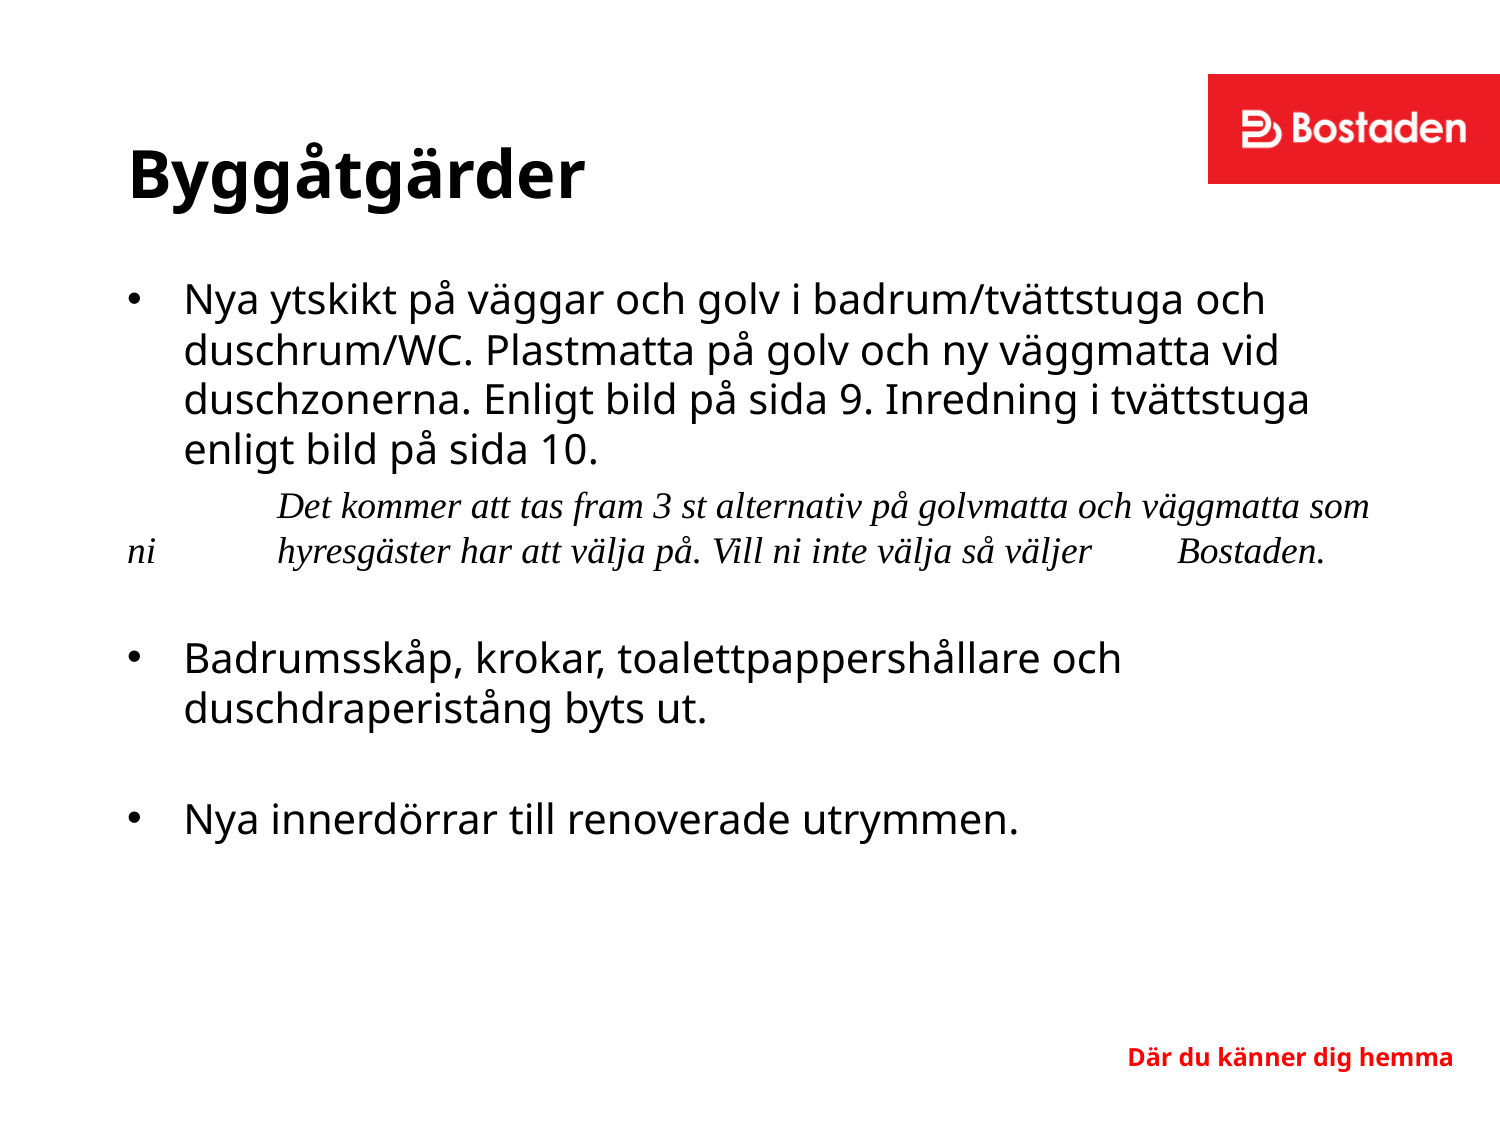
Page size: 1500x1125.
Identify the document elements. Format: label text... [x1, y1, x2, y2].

list Nya ytskikt på väggar och golv i badrum/tvättstuga och duschrum/WC. Plastmatta på golv och ny väggmatta vid duschzonerna. Enligt bild på sida 9. Inredning i tvättstuga enligt bild på sida 10. Det kommer att tas fram 3 st alternativ på golvmatta och väggmatta som ni hyresgäster har att välja på. Vill ni inte välja så väljer Bostaden. Badrumsskåp, krokar, toalettpappershållare och duschdraperistång byts ut. Nya innerdörrar till renoverade utrymmen. [111, 265, 1388, 921]
picture [1208, 74, 1500, 184]
title Byggåtgärder [111, 77, 1388, 265]
